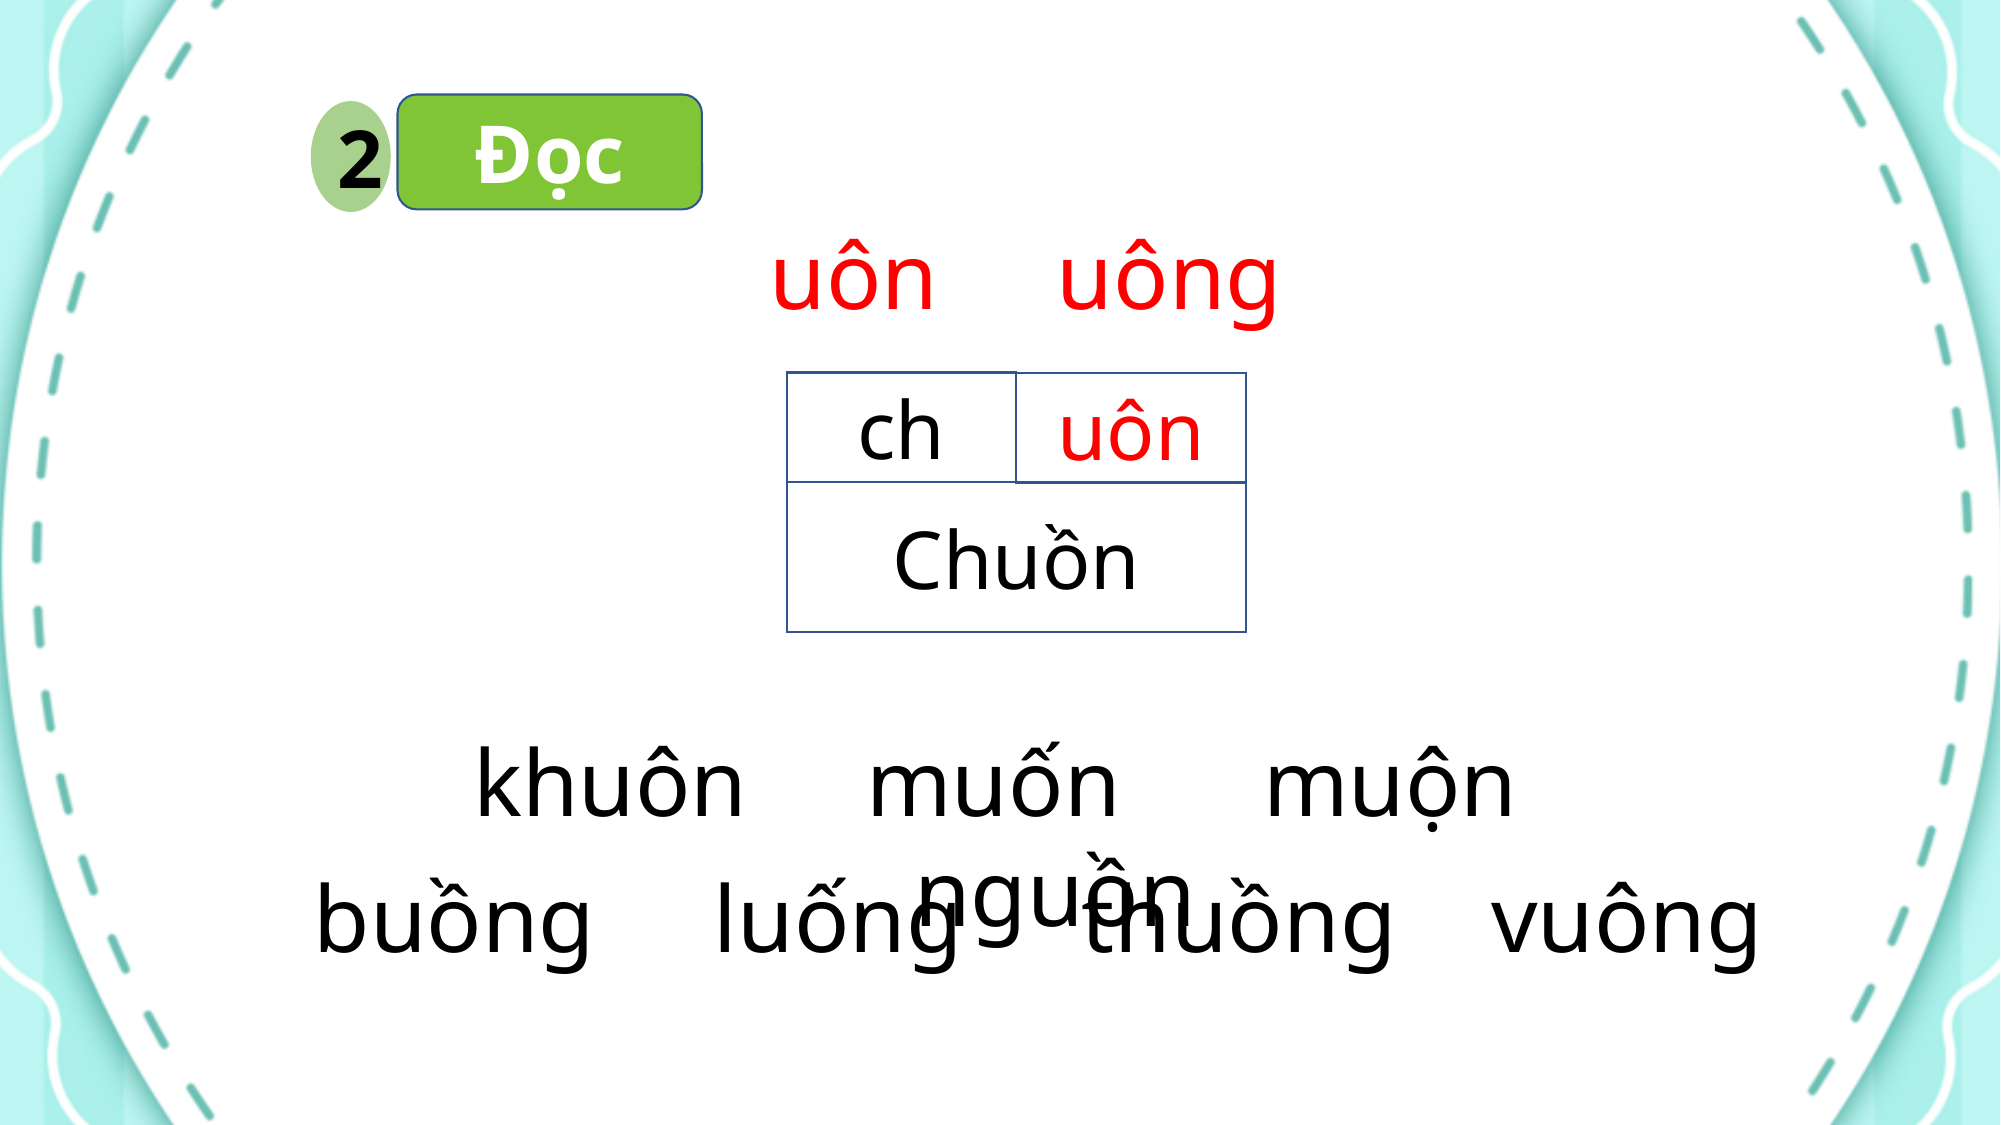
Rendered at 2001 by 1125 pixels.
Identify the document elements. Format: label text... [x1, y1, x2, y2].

text_box Đọc [396, 93, 704, 211]
text_box Chuồn [786, 481, 1247, 633]
text_box khuôn muốn muộn nguồn [307, 717, 1804, 952]
text_box buồng luống thuồng vuông [291, 853, 1788, 979]
text_box ch [786, 371, 1017, 481]
text_box uôn uông [754, 210, 1381, 336]
picture [0, 0, 2001, 1125]
text_box 2 [309, 99, 392, 214]
text_box uôn [1015, 372, 1247, 481]
